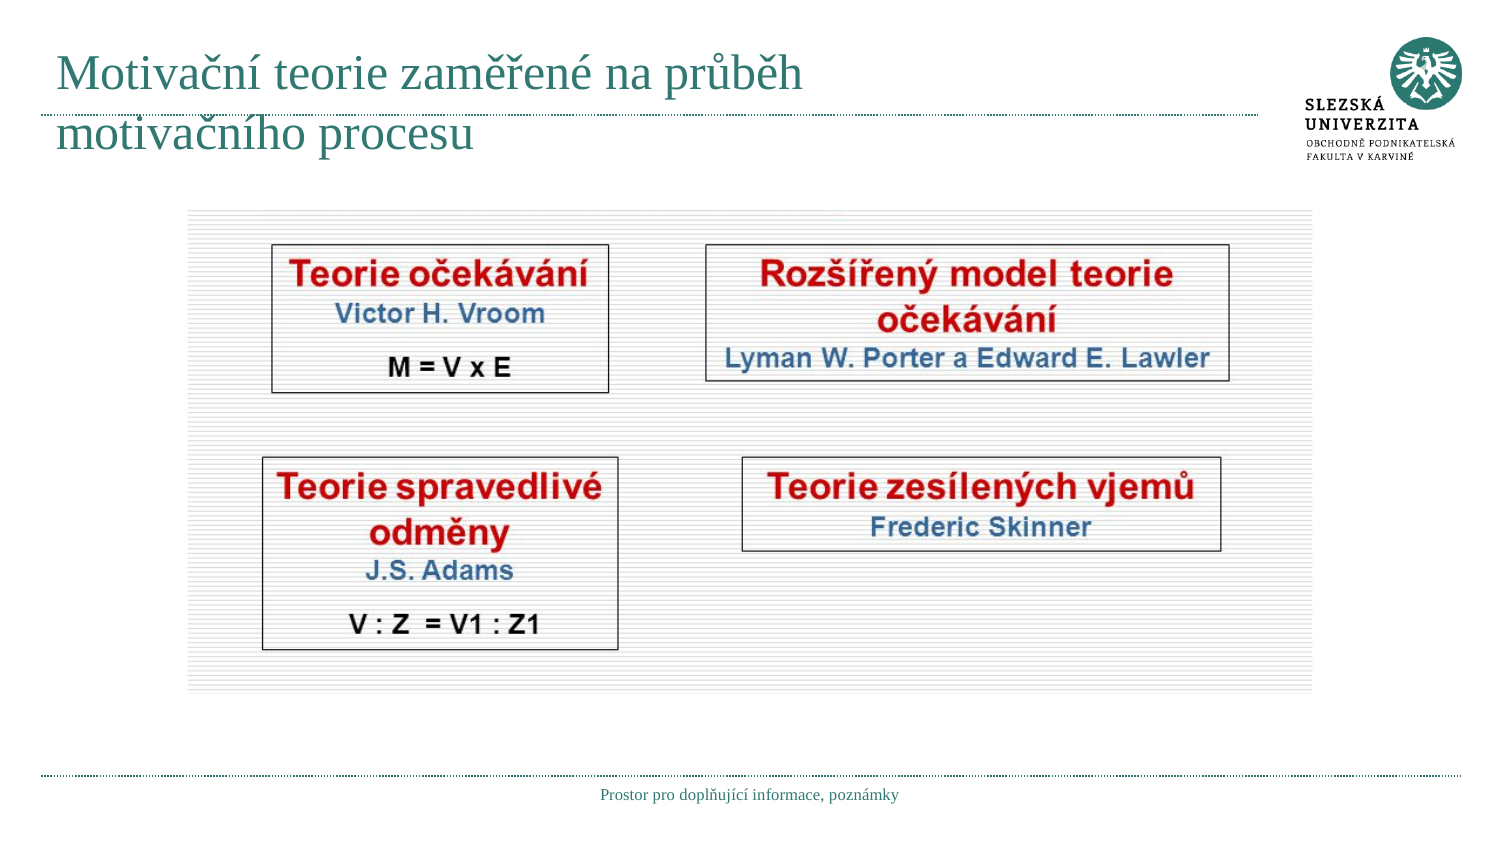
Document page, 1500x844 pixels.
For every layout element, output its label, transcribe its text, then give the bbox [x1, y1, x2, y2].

text_box Prostor pro doplňující informace, poznámky [442, 776, 1058, 811]
picture [187, 208, 1313, 694]
picture [1305, 37, 1462, 160]
title Motivační teorie zaměřené na průběh motivačního procesu [41, 32, 1034, 116]
